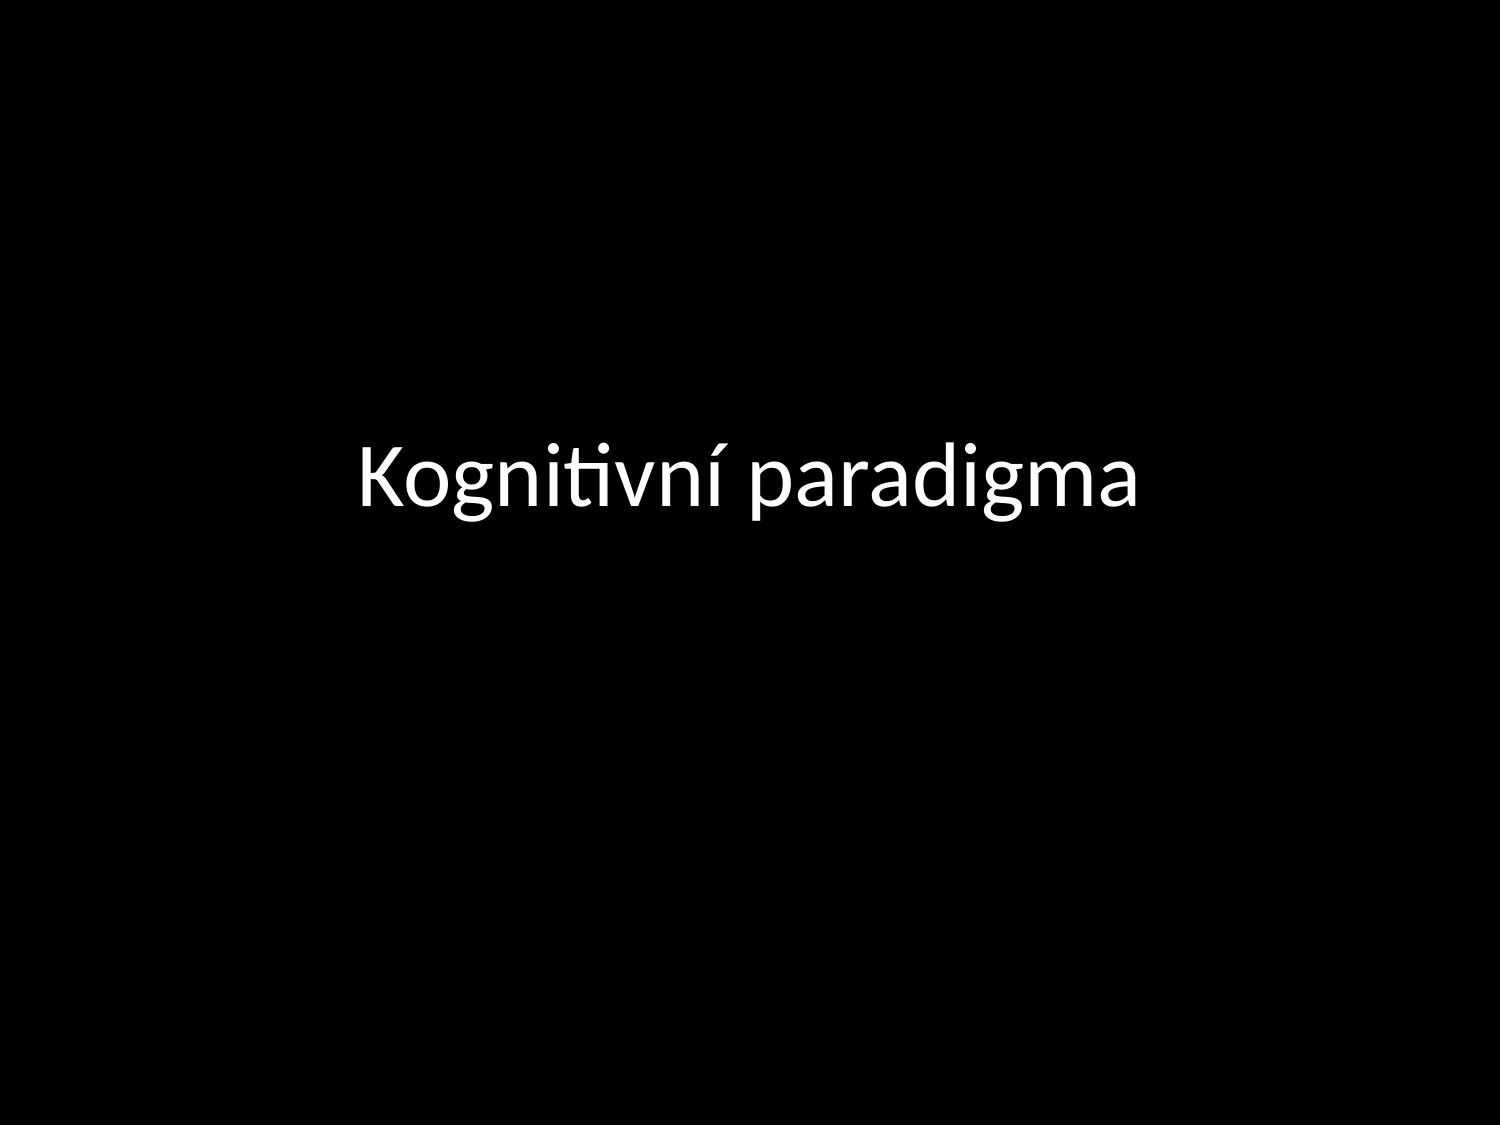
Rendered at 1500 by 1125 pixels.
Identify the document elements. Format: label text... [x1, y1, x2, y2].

title Kognitivní paradigma [112, 349, 1388, 591]
